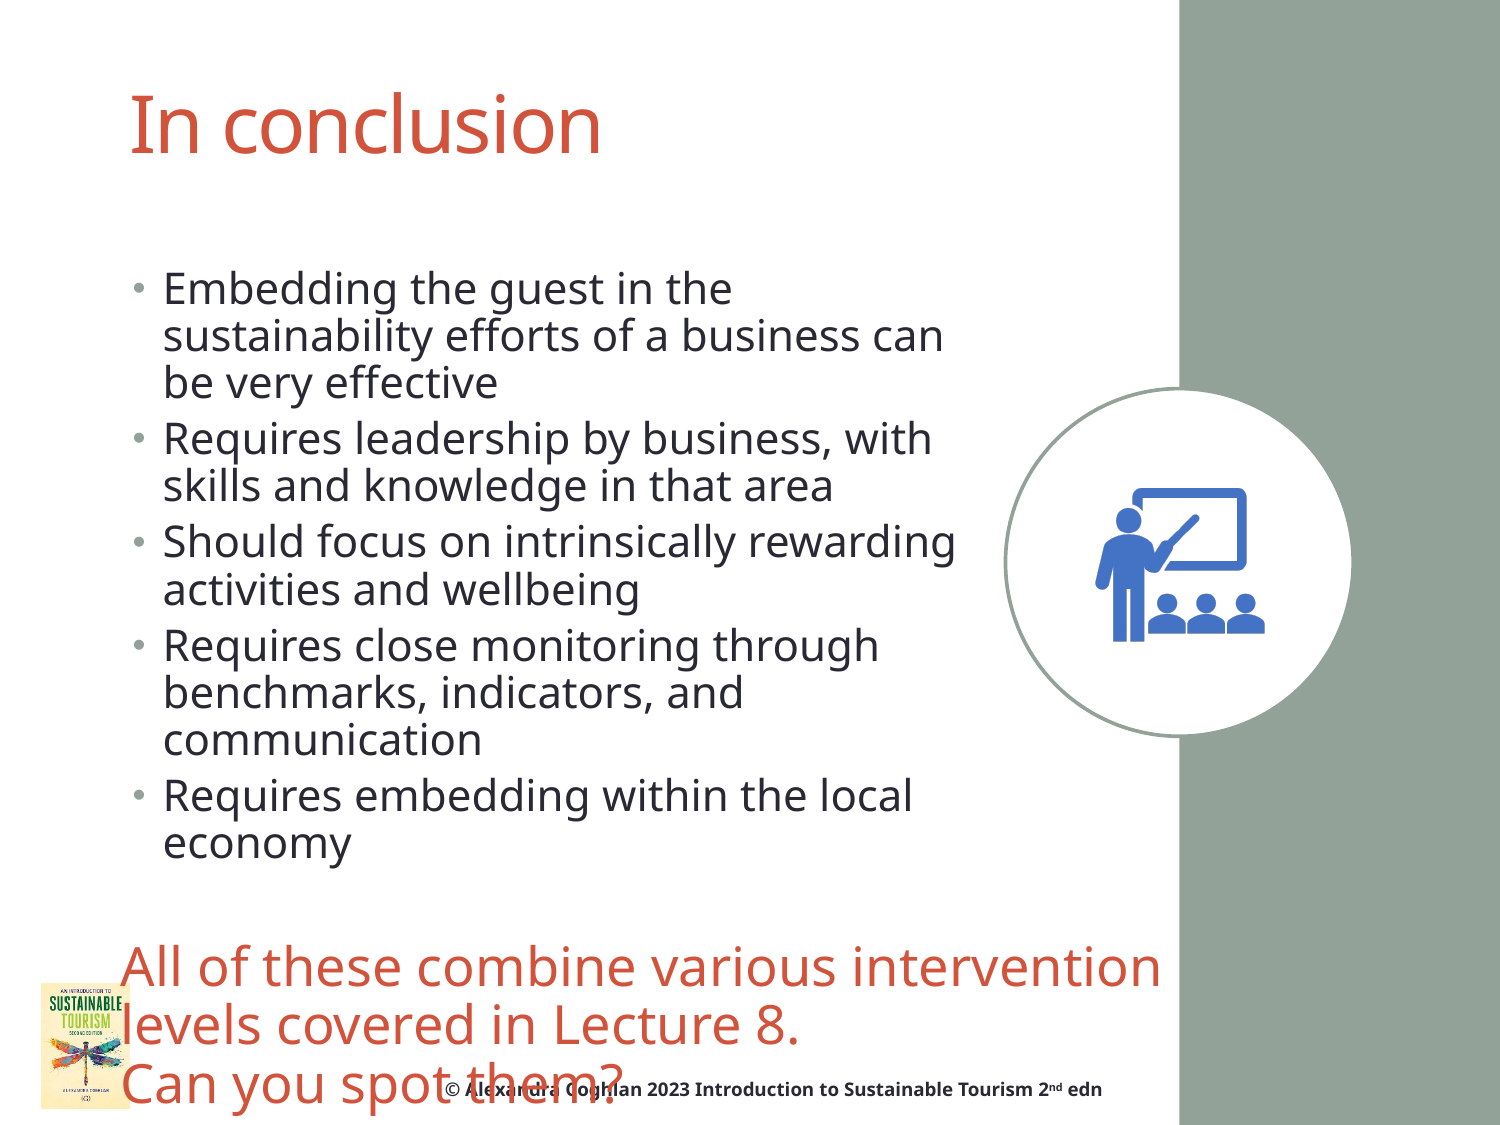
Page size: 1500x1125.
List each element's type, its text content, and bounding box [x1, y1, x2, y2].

title In conclusion [114, 66, 1035, 230]
picture [41, 983, 106, 1109]
list Embedding the guest in the sustainability efforts of a business can be very effective Requires leadership by business, with skills and knowledge in that area Should focus on intrinsically rewarding activities and wellbeing Requires close monitoring through benchmarks, indicators, and communication Requires embedding within the local economy [117, 208, 983, 932]
text_box All of these combine various intervention levels covered in Lecture 8. Can you spot them? [106, 932, 1500, 1123]
picture [1086, 469, 1275, 658]
text_box [1177, 0, 1500, 932]
text_box [1003, 386, 1356, 739]
